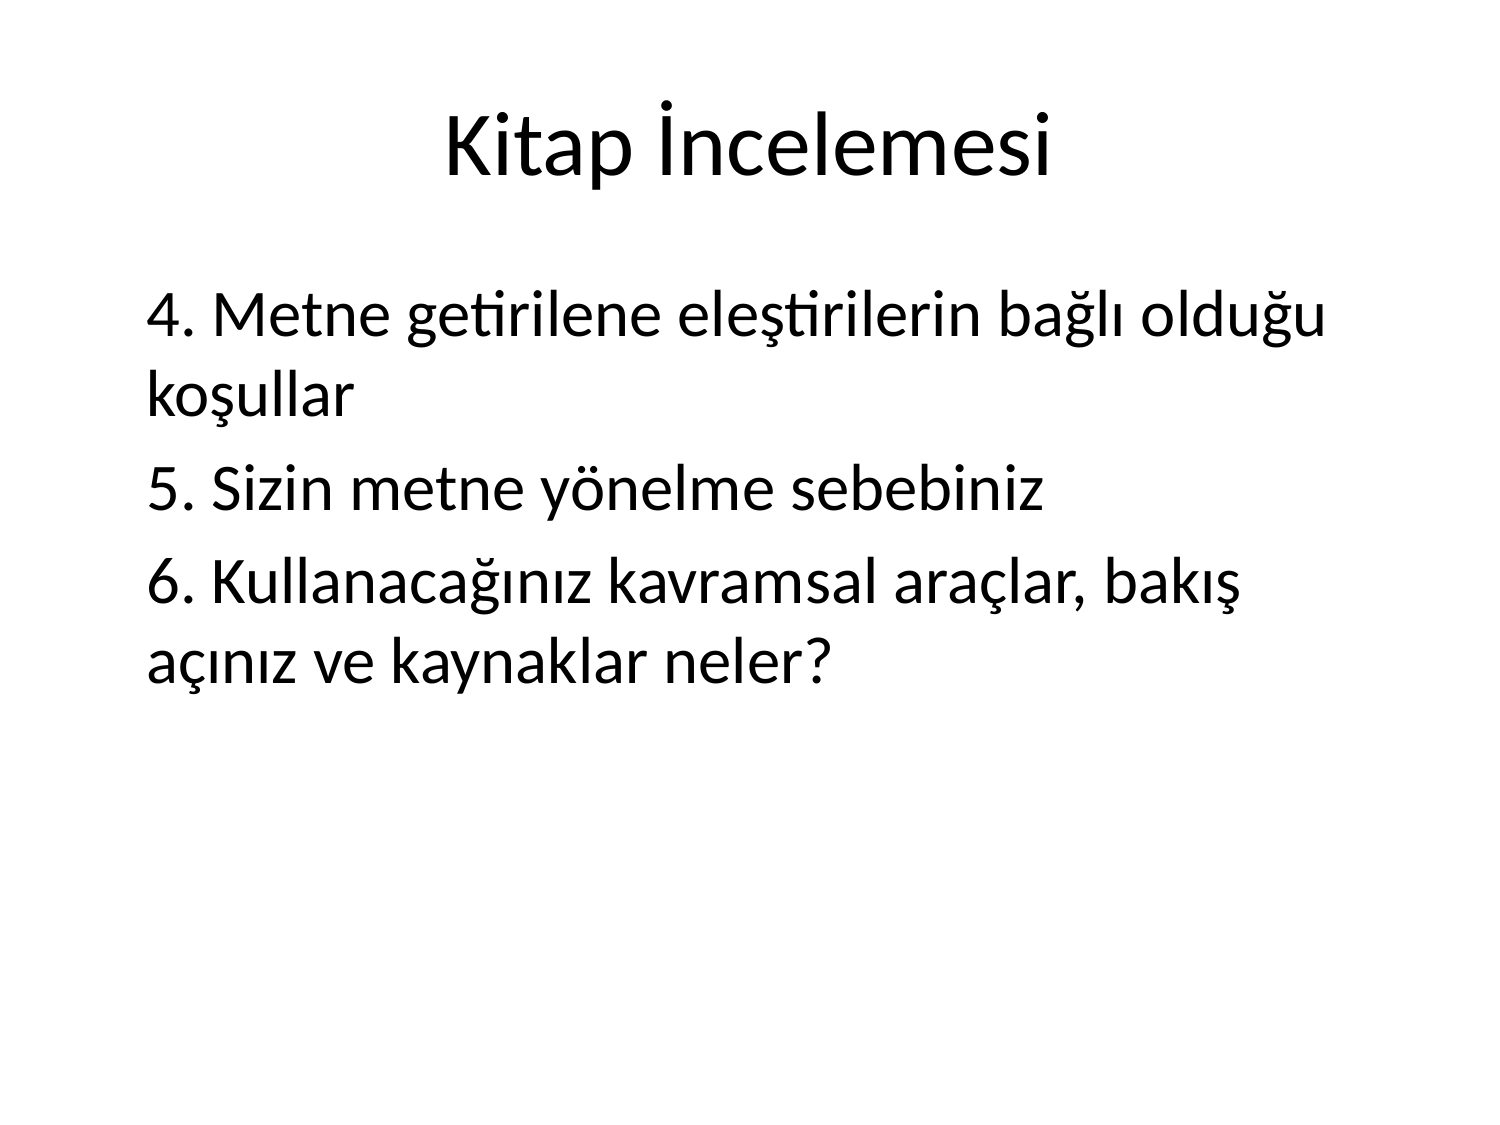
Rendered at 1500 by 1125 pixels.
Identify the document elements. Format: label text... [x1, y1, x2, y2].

title Kitap İncelemesi [75, 45, 1425, 233]
list 4. Metne getirilene eleştirilerin bağlı olduğu koşullar 5. Sizin metne yönelme sebebiniz 6. Kullanacağınız kavramsal araçlar, bakış açınız ve kaynaklar neler? [75, 262, 1425, 1005]
